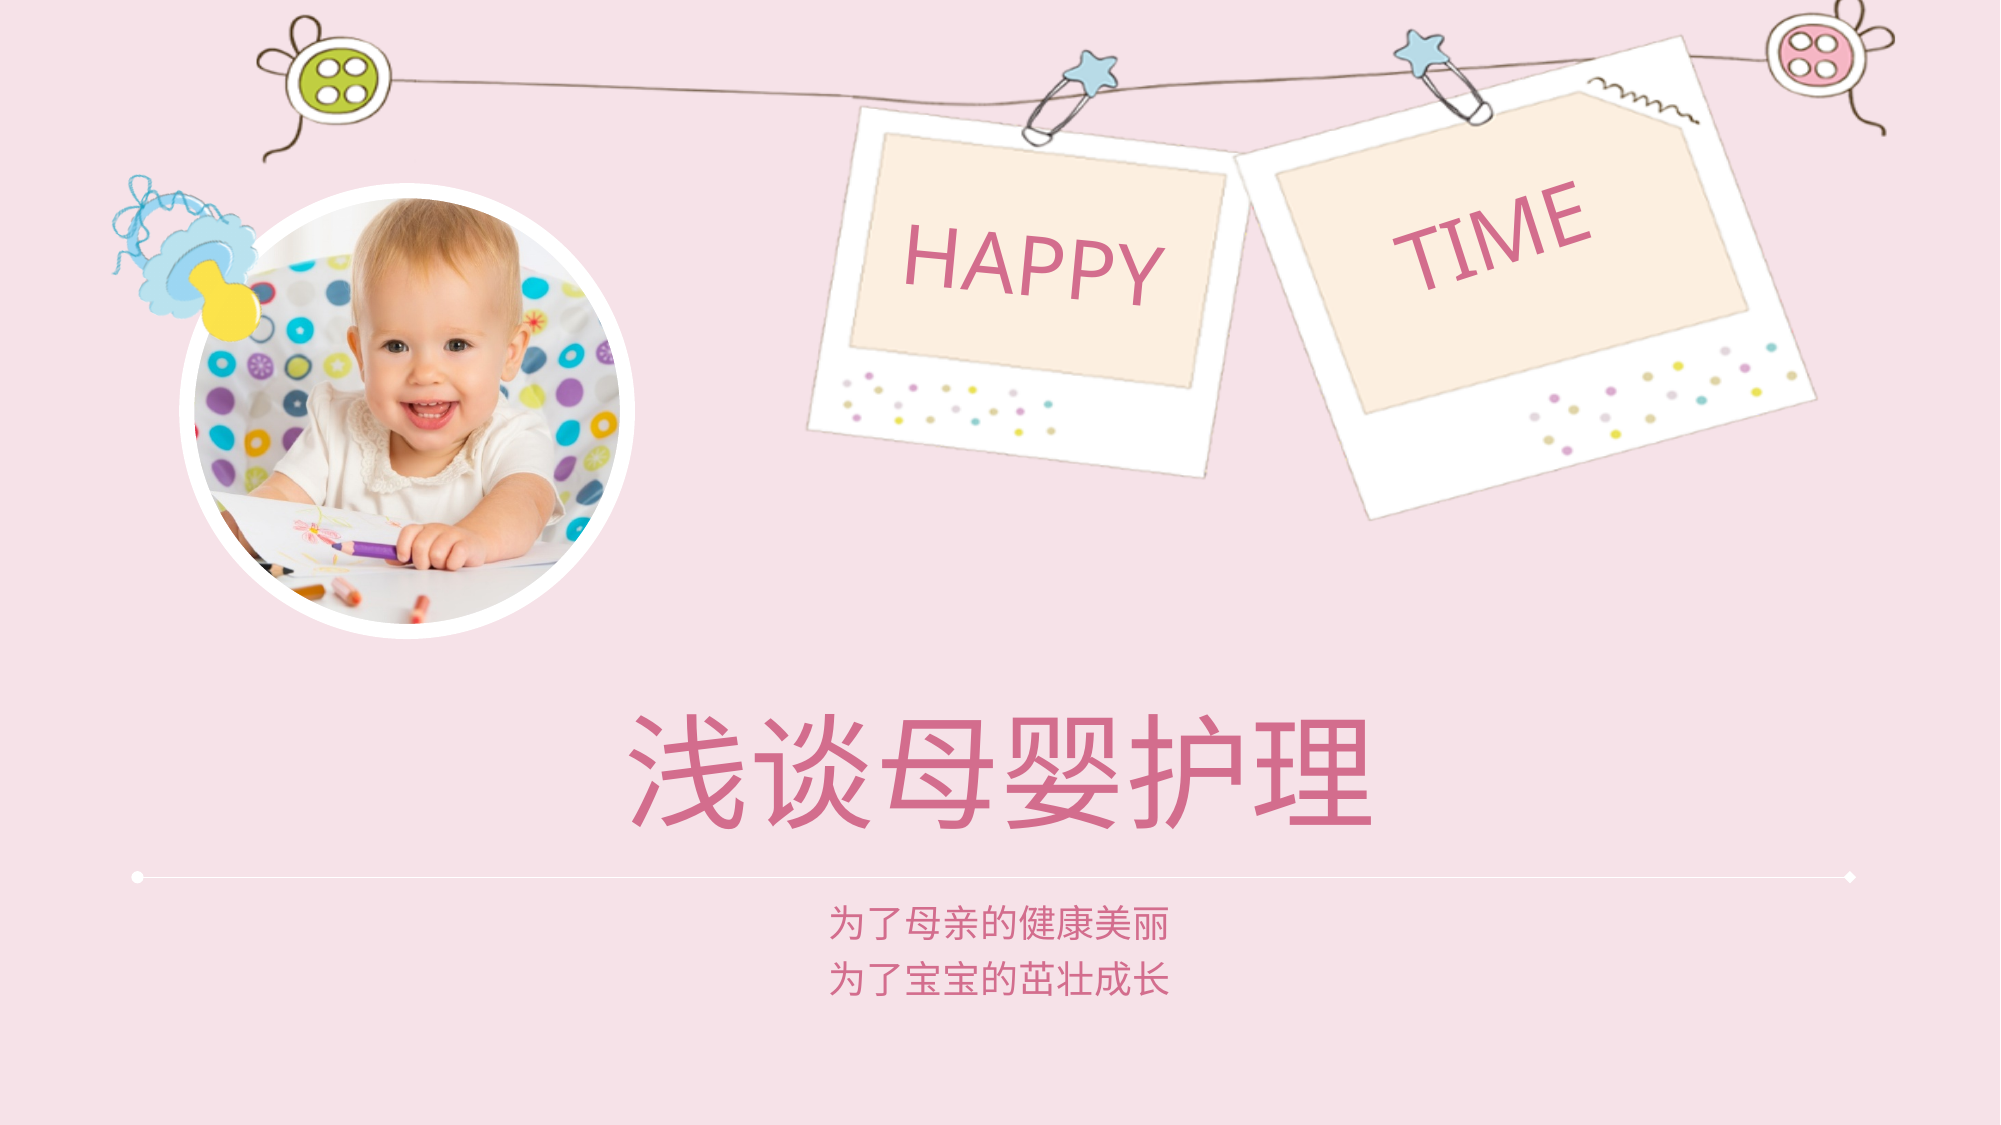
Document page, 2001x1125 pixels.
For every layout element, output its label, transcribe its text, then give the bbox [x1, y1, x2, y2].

title 浅谈母婴护理 [249, 570, 1750, 854]
subtitle 为了母亲的健康美丽 为了宝宝的茁壮成长 [249, 897, 1750, 1011]
picture [80, 0, 1899, 791]
